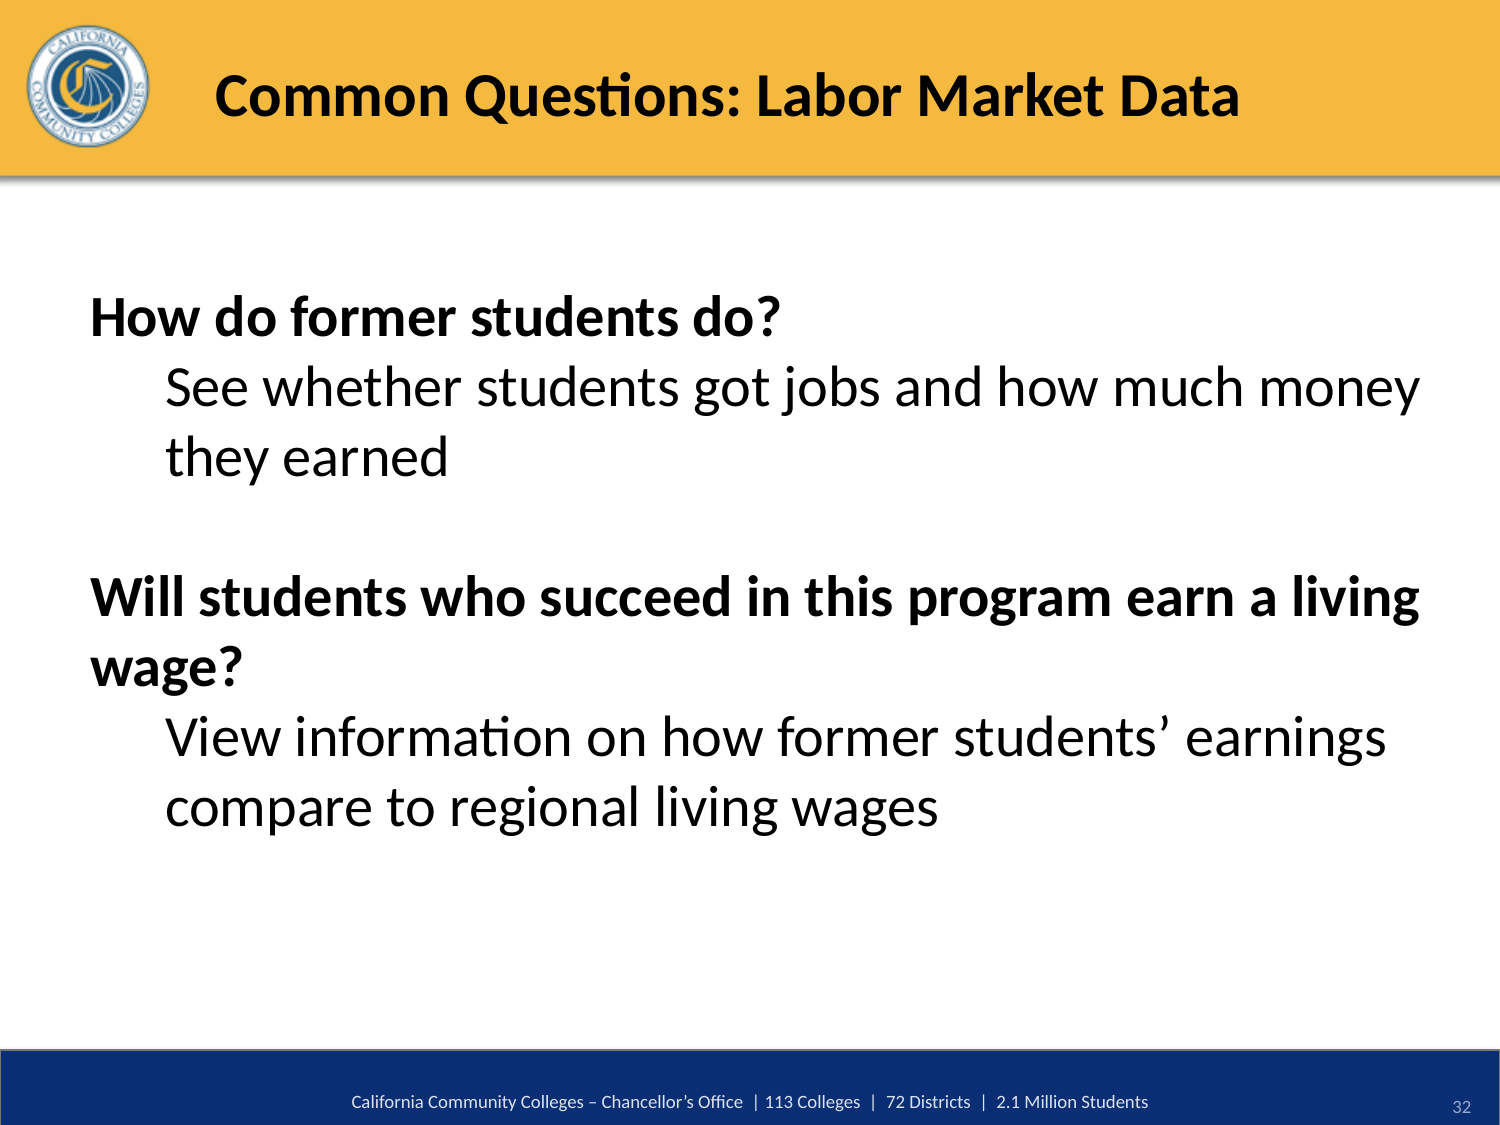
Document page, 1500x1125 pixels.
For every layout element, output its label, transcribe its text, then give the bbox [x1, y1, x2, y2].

footer California Community Colleges – Chancellor’s Office | 113 Colleges | 72 Districts | 2.1 Million Students [0, 1071, 1500, 1125]
picture [0, 0, 1500, 187]
text_box How do former students do? See whether students got jobs and how much money they earned Will students who succeed in this program earn a living wage? View information on how former students’ earnings compare to regional living wages [74, 270, 1488, 1102]
text_box Common Questions: Labor Market Data [200, 46, 1488, 150]
